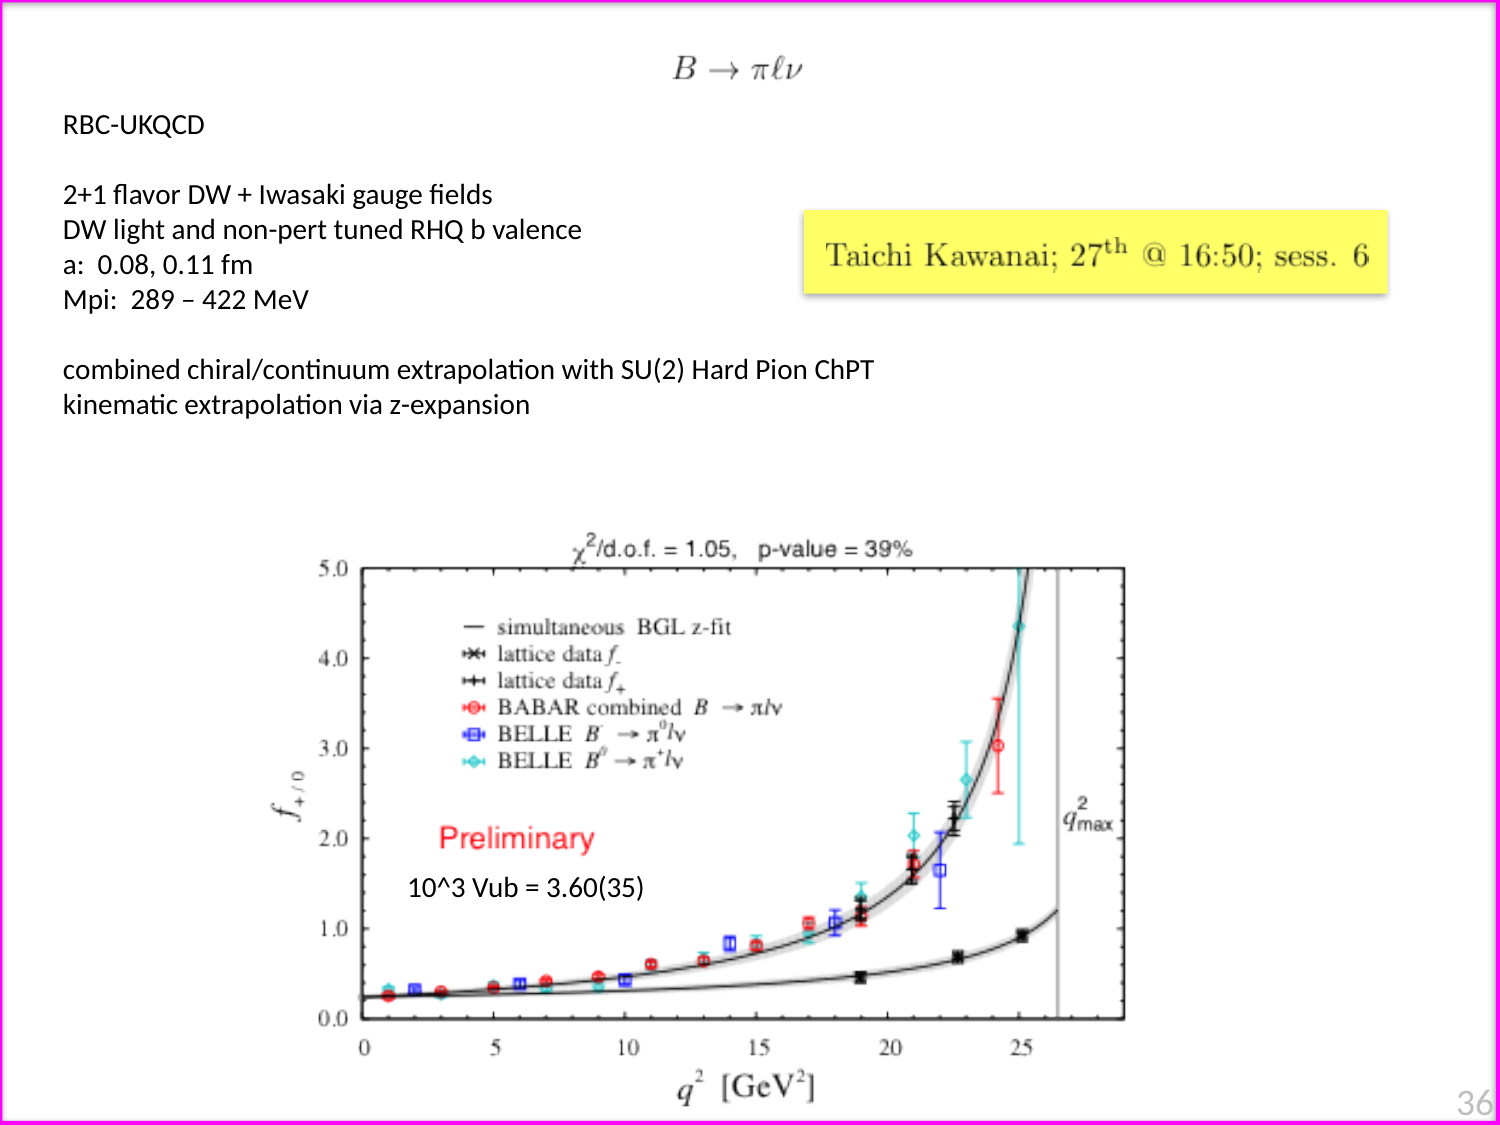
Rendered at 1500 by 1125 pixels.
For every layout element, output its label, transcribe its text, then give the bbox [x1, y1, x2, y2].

text_box [0, 0, 1500, 1125]
text_box 36 [1441, 1070, 1500, 1125]
picture [672, 54, 805, 83]
text_box RBC-UKQCD 2+1 flavor DW + Iwasaki gauge fields DW light and non-pert tuned RHQ b valence a: 0.08, 0.11 fm Mpi: 289 – 422 MeV combined chiral/continuum extrapolation with SU(2) Hard Pion ChPT kinematic extrapolation via z-expansion [48, 98, 1042, 428]
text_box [803, 209, 1388, 294]
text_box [261, 509, 1166, 1125]
